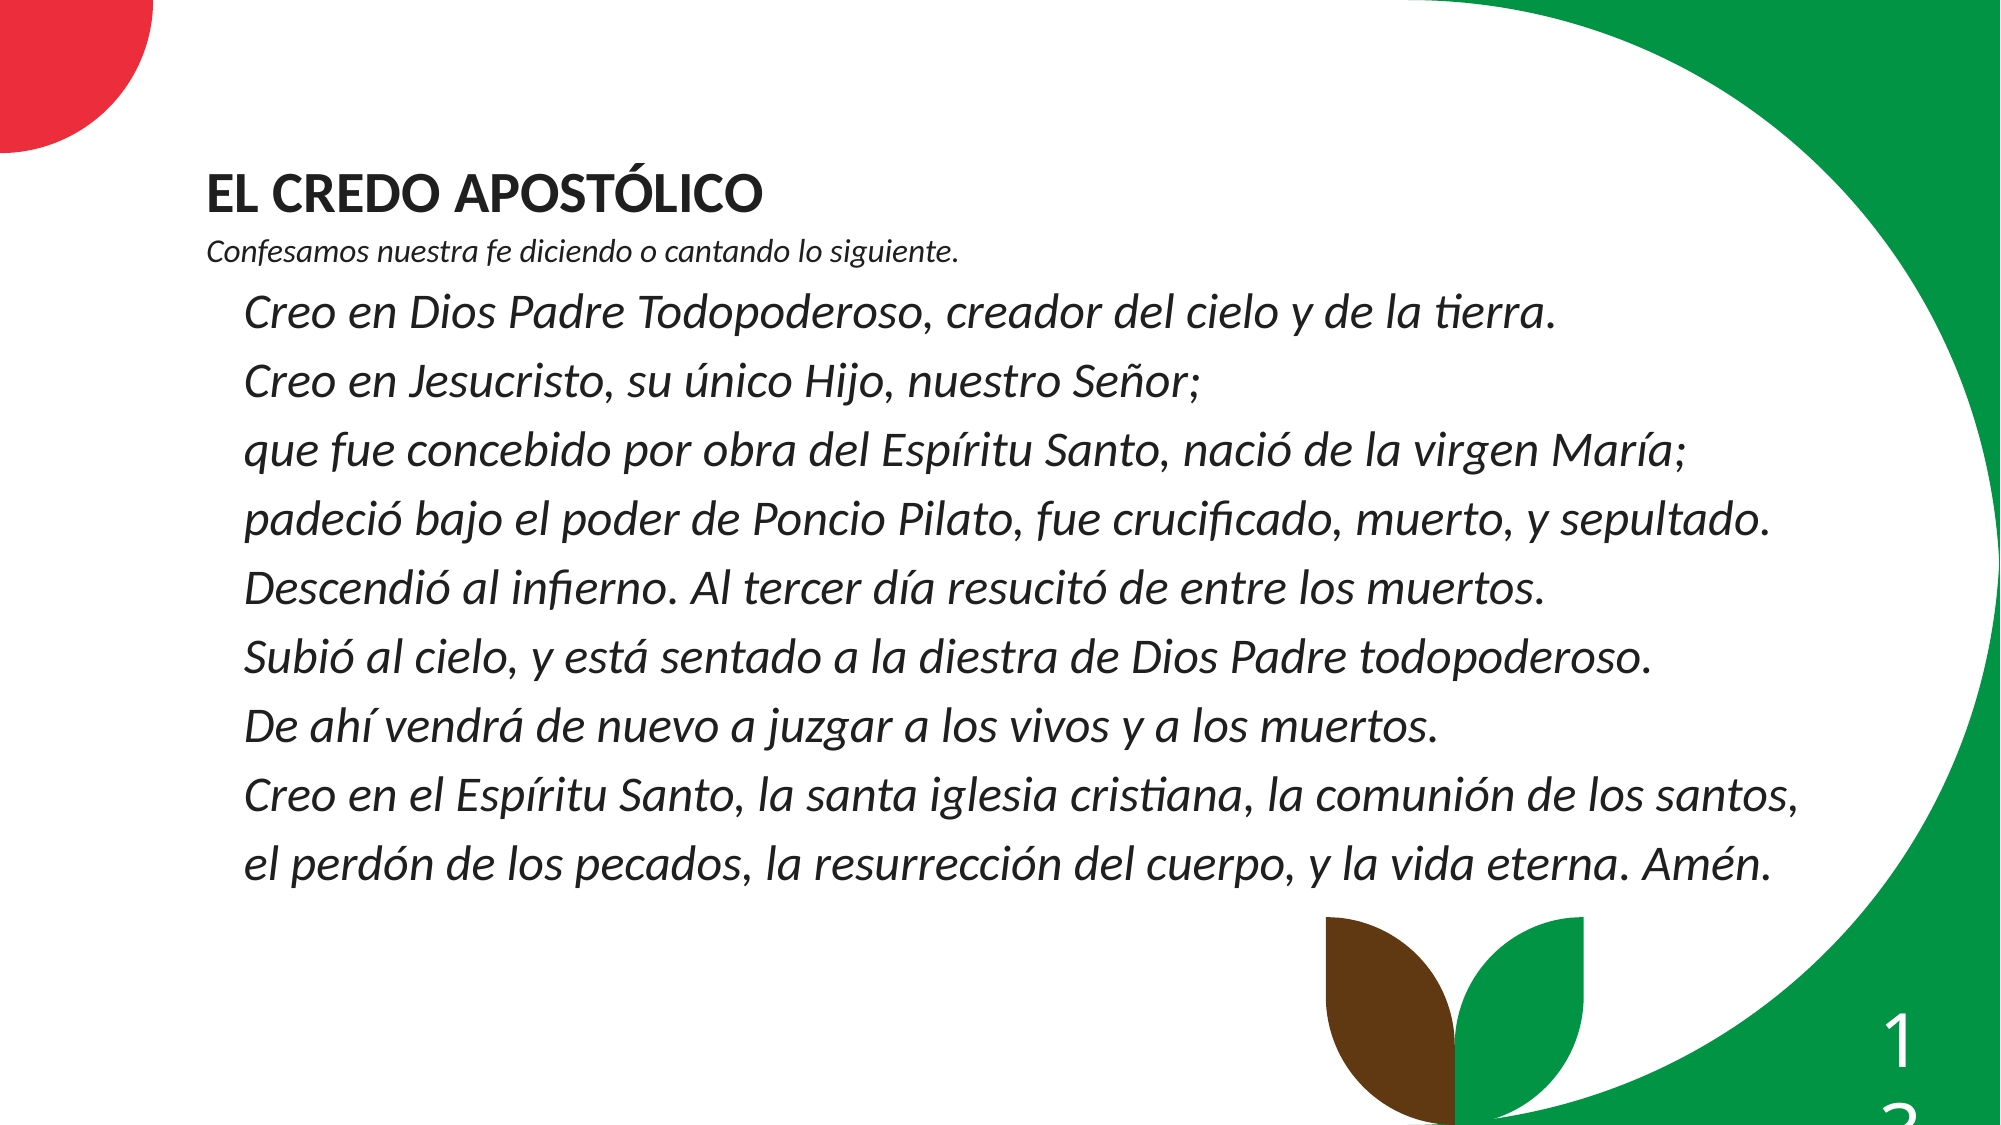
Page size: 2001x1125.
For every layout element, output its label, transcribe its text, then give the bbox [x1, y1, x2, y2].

text_box 13 [1864, 985, 1960, 1125]
list El Credo Apostólico Confesamos nuestra fe diciendo o cantando lo siguiente. Creo en Dios Padre Todopoderoso, creador del cielo y de la tierra. Creo en Jesucristo, su único Hijo, nuestro Señor; que fue concebido por obra del Espíritu Santo, nació de la virgen María; padeció bajo el poder de Poncio Pilato, fue crucificado, muerto, y sepultado. Descendió al infierno. Al tercer día resucitó de entre los muertos. Subió al cielo, y está sentado a la diestra de Dios Padre todopoderoso. De ahí vendrá de nuevo a juzgar a los vivos y a los muertos. Creo en el Espíritu Santo, la santa iglesia cristiana, la comunión de los santos, el perdón de los pecados, la resurrección del cuerpo, y la vida eterna. Amén. [191, 135, 2000, 948]
